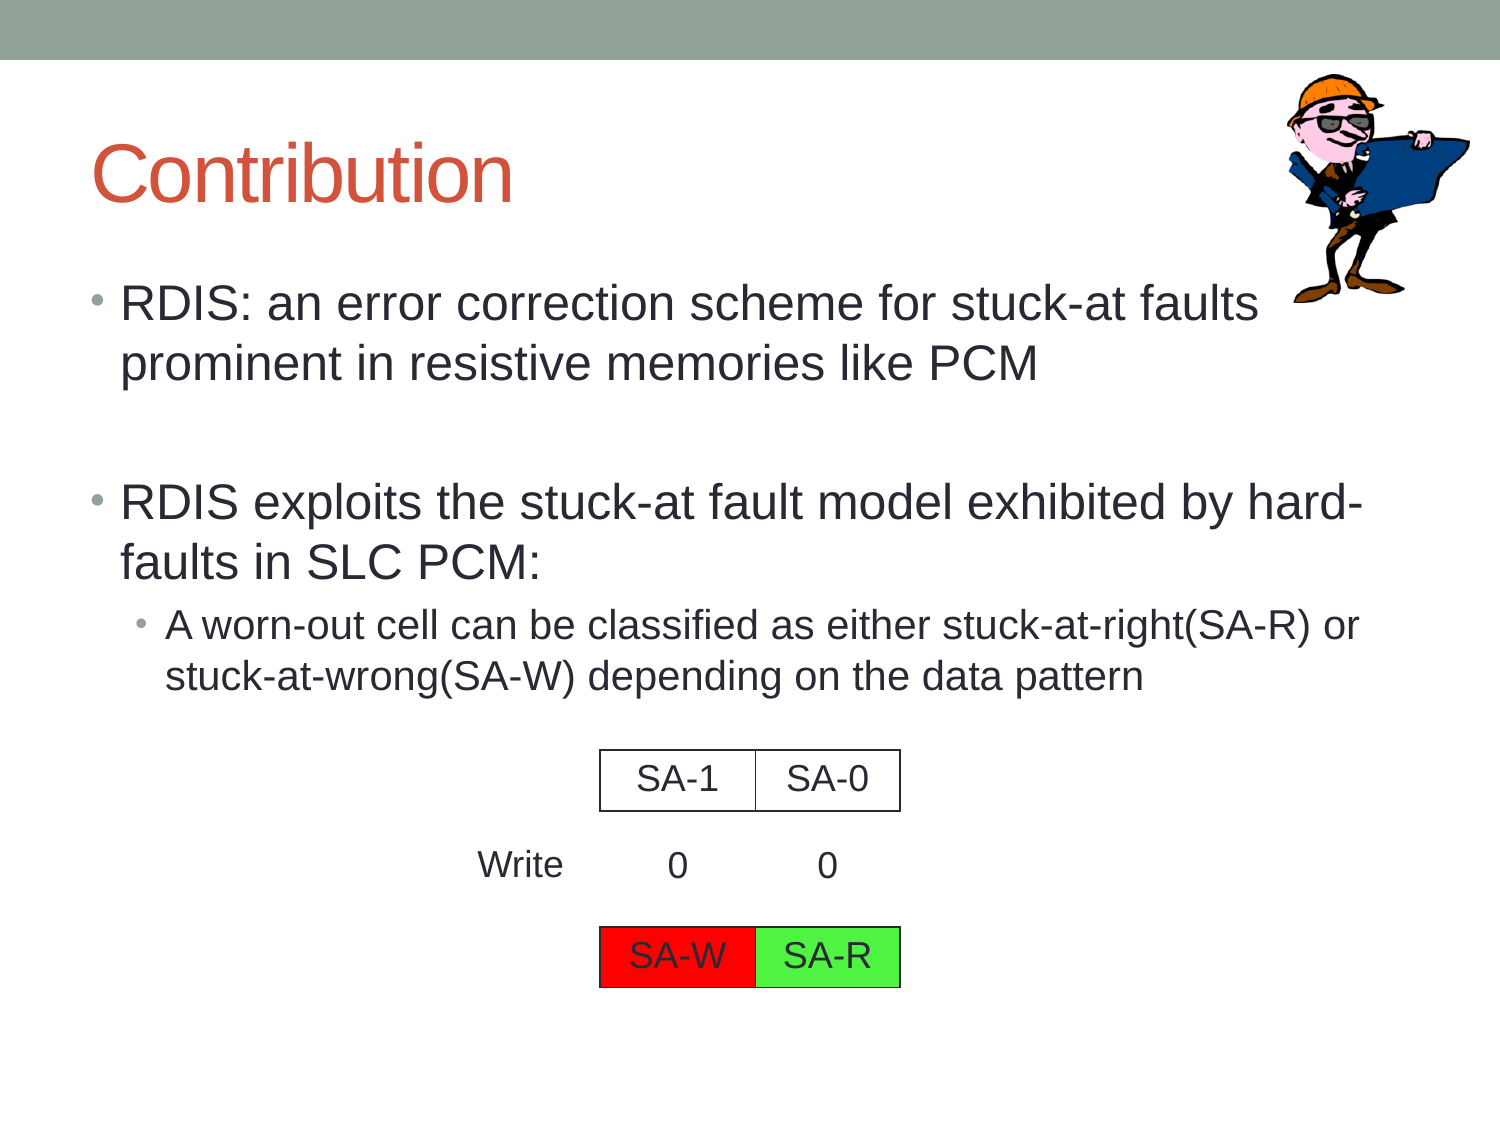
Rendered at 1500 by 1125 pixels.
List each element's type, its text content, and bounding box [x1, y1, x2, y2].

table_header SA-1 [601, 751, 755, 810]
list RDIS: an error correction scheme for stuck-at faults prominent in resistive memories like PCM RDIS exploits the stuck-at fault model exhibited by hard-faults in SLC PCM: A worn-out cell can be classified as either stuck-at-right(SA-R) or stuck-at-wrong(SA-W) depending on the data pattern [75, 262, 1425, 1063]
table_header 0 [600, 838, 756, 898]
text_box Write [462, 832, 588, 892]
table_header SA-W [601, 928, 755, 987]
picture [1287, 74, 1471, 304]
table_header SA-R [756, 928, 899, 987]
table_header 0 [756, 838, 900, 898]
table_header SA-0 [756, 751, 899, 810]
title Contribution [75, 87, 1284, 250]
